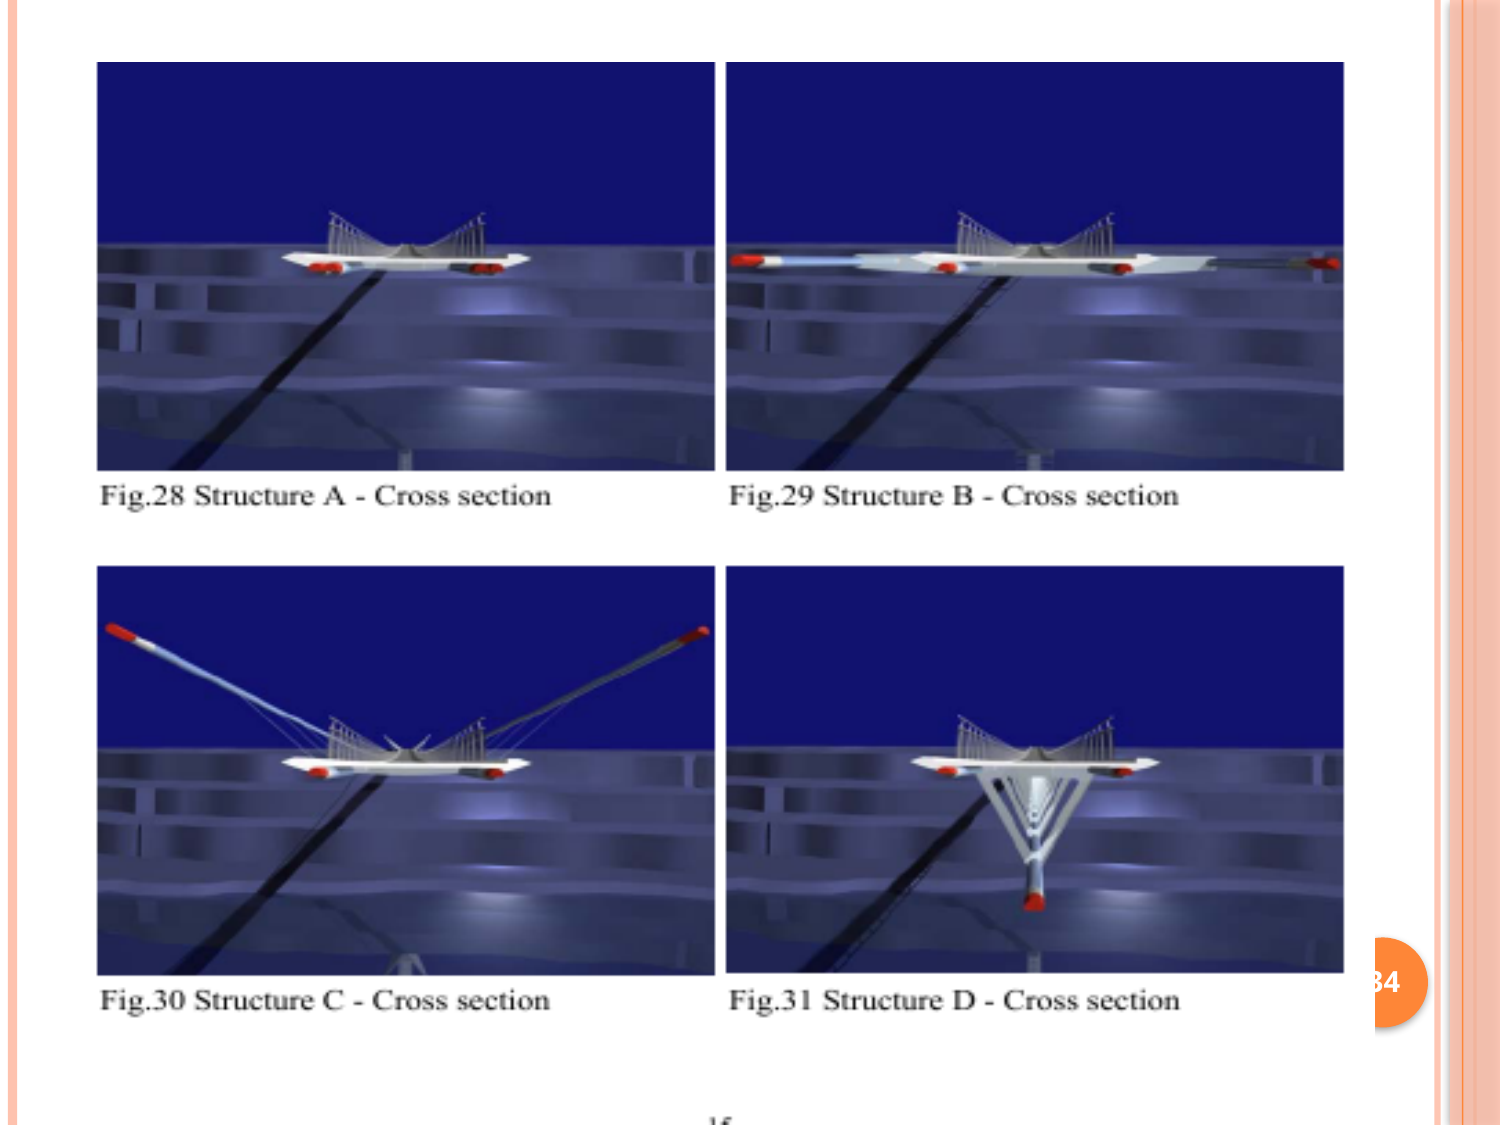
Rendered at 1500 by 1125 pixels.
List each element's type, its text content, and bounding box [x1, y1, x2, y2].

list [86, 61, 1376, 1125]
slide_number 34 [1381, 940, 1434, 1027]
